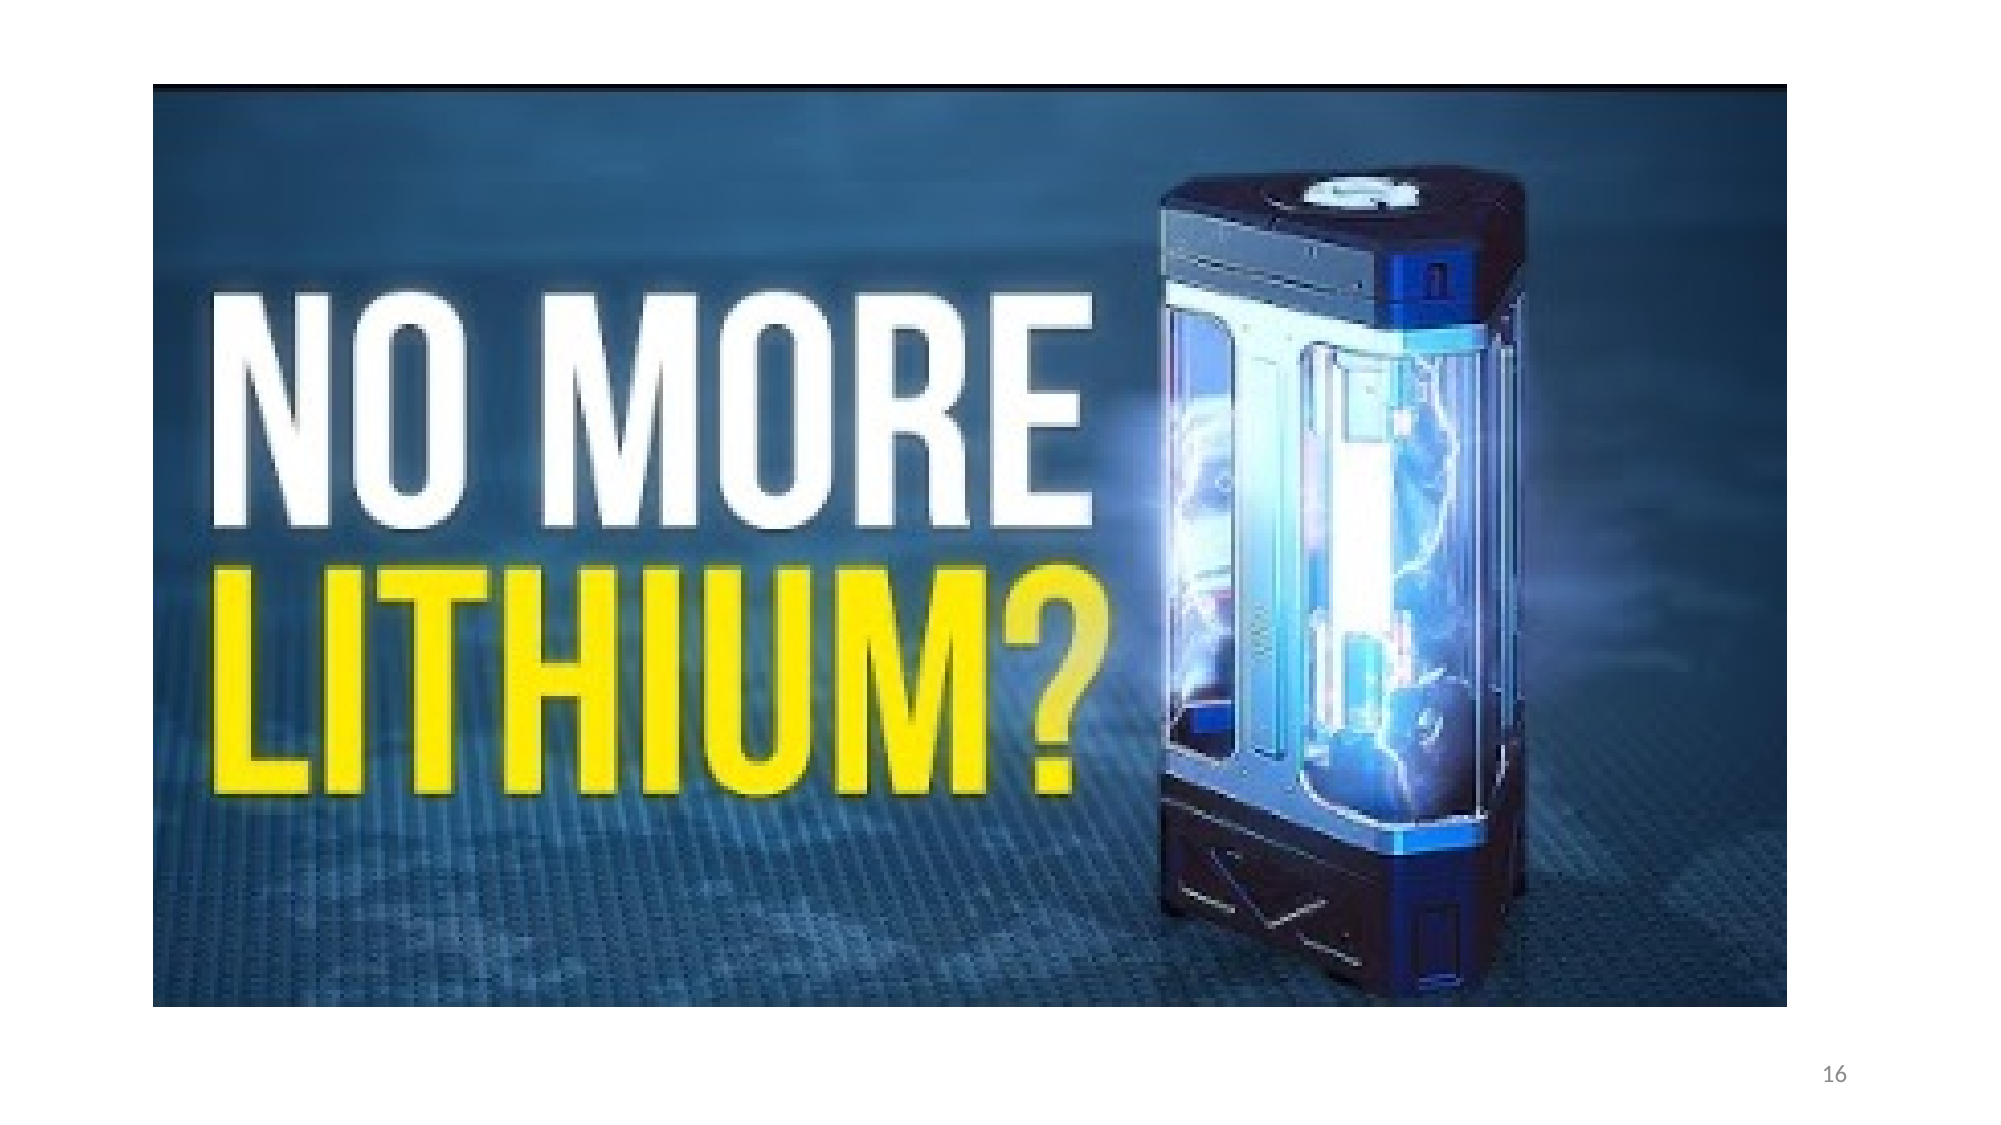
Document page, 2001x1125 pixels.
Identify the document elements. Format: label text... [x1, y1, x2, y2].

slide_number 16 [1412, 1042, 1863, 1103]
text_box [152, 83, 1788, 1008]
